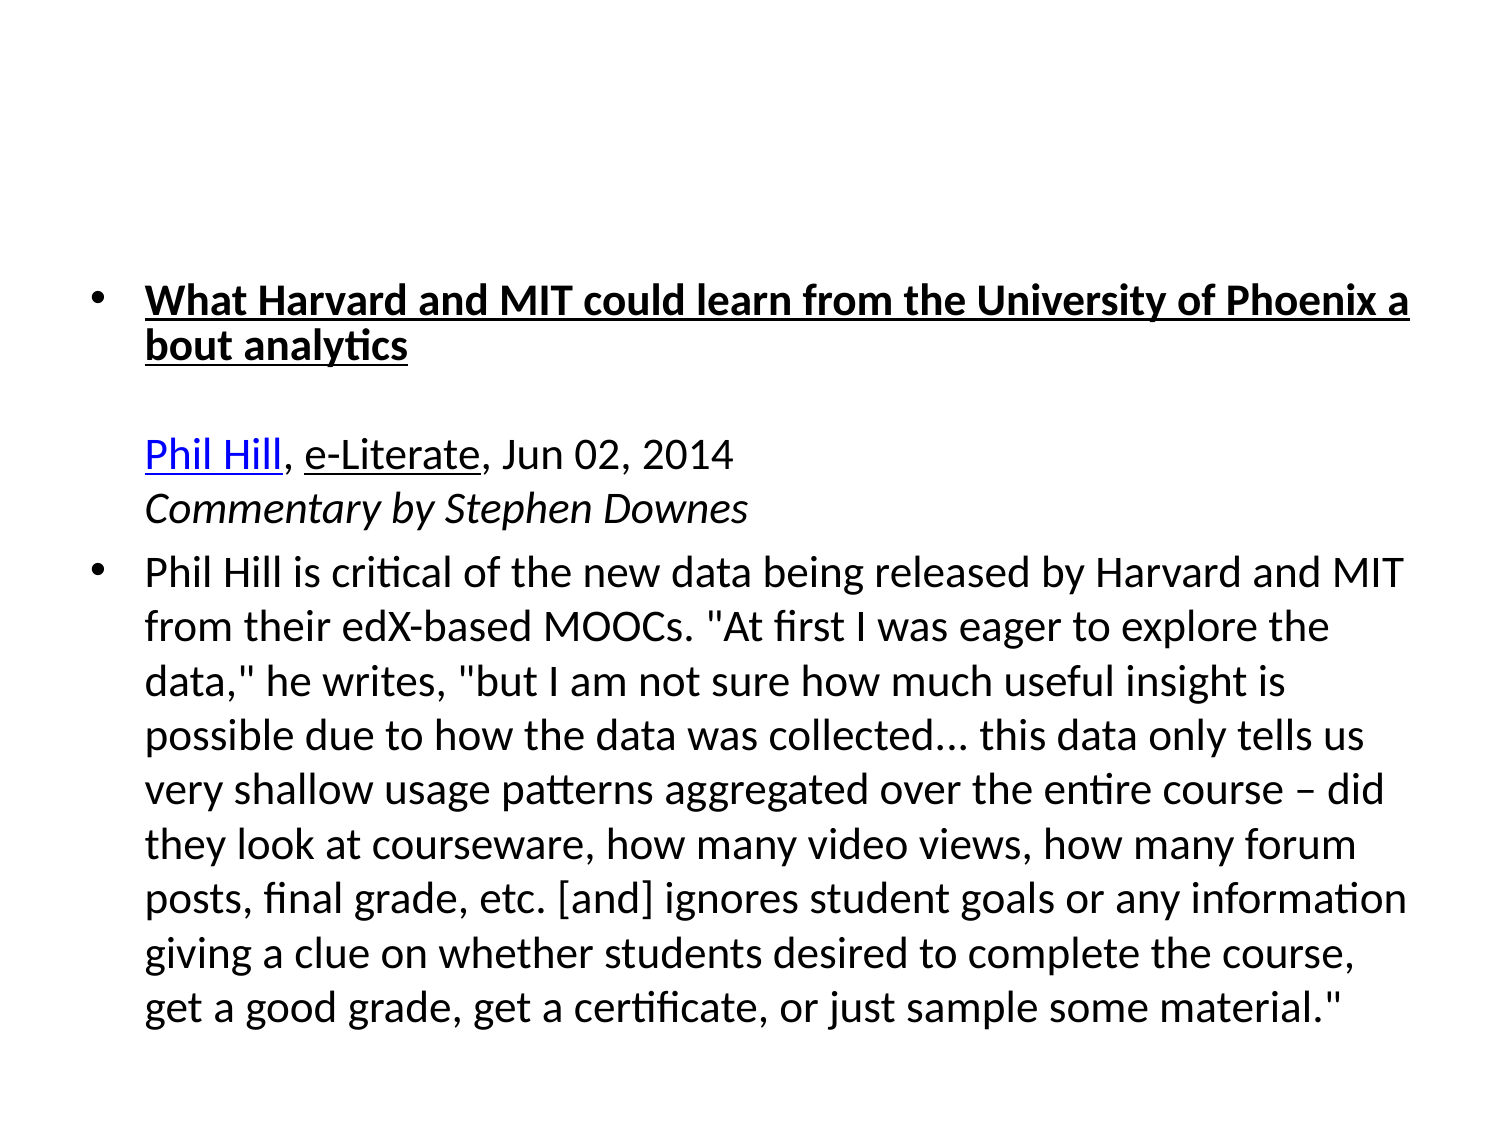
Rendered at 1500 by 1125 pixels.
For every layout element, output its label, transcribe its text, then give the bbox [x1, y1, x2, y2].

list What Harvard and MIT could learn from the University of Phoenix about analytics Phil Hill, e-Literate, Jun 02, 2014 Commentary by Stephen Downes Phil Hill is critical of the new data being released by Harvard and MIT from their edX-based MOOCs. "At first I was eager to explore the data," he writes, "but I am not sure how much useful insight is possible due to how the data was collected... this data only tells us very shallow usage patterns aggregated over the entire course – did they look at courseware, how many video views, how many forum posts, final grade, etc. [and] ignores student goals or any information giving a clue on whether students desired to complete the course, get a good grade, get a certificate, or just sample some material." [75, 262, 1425, 1005]
